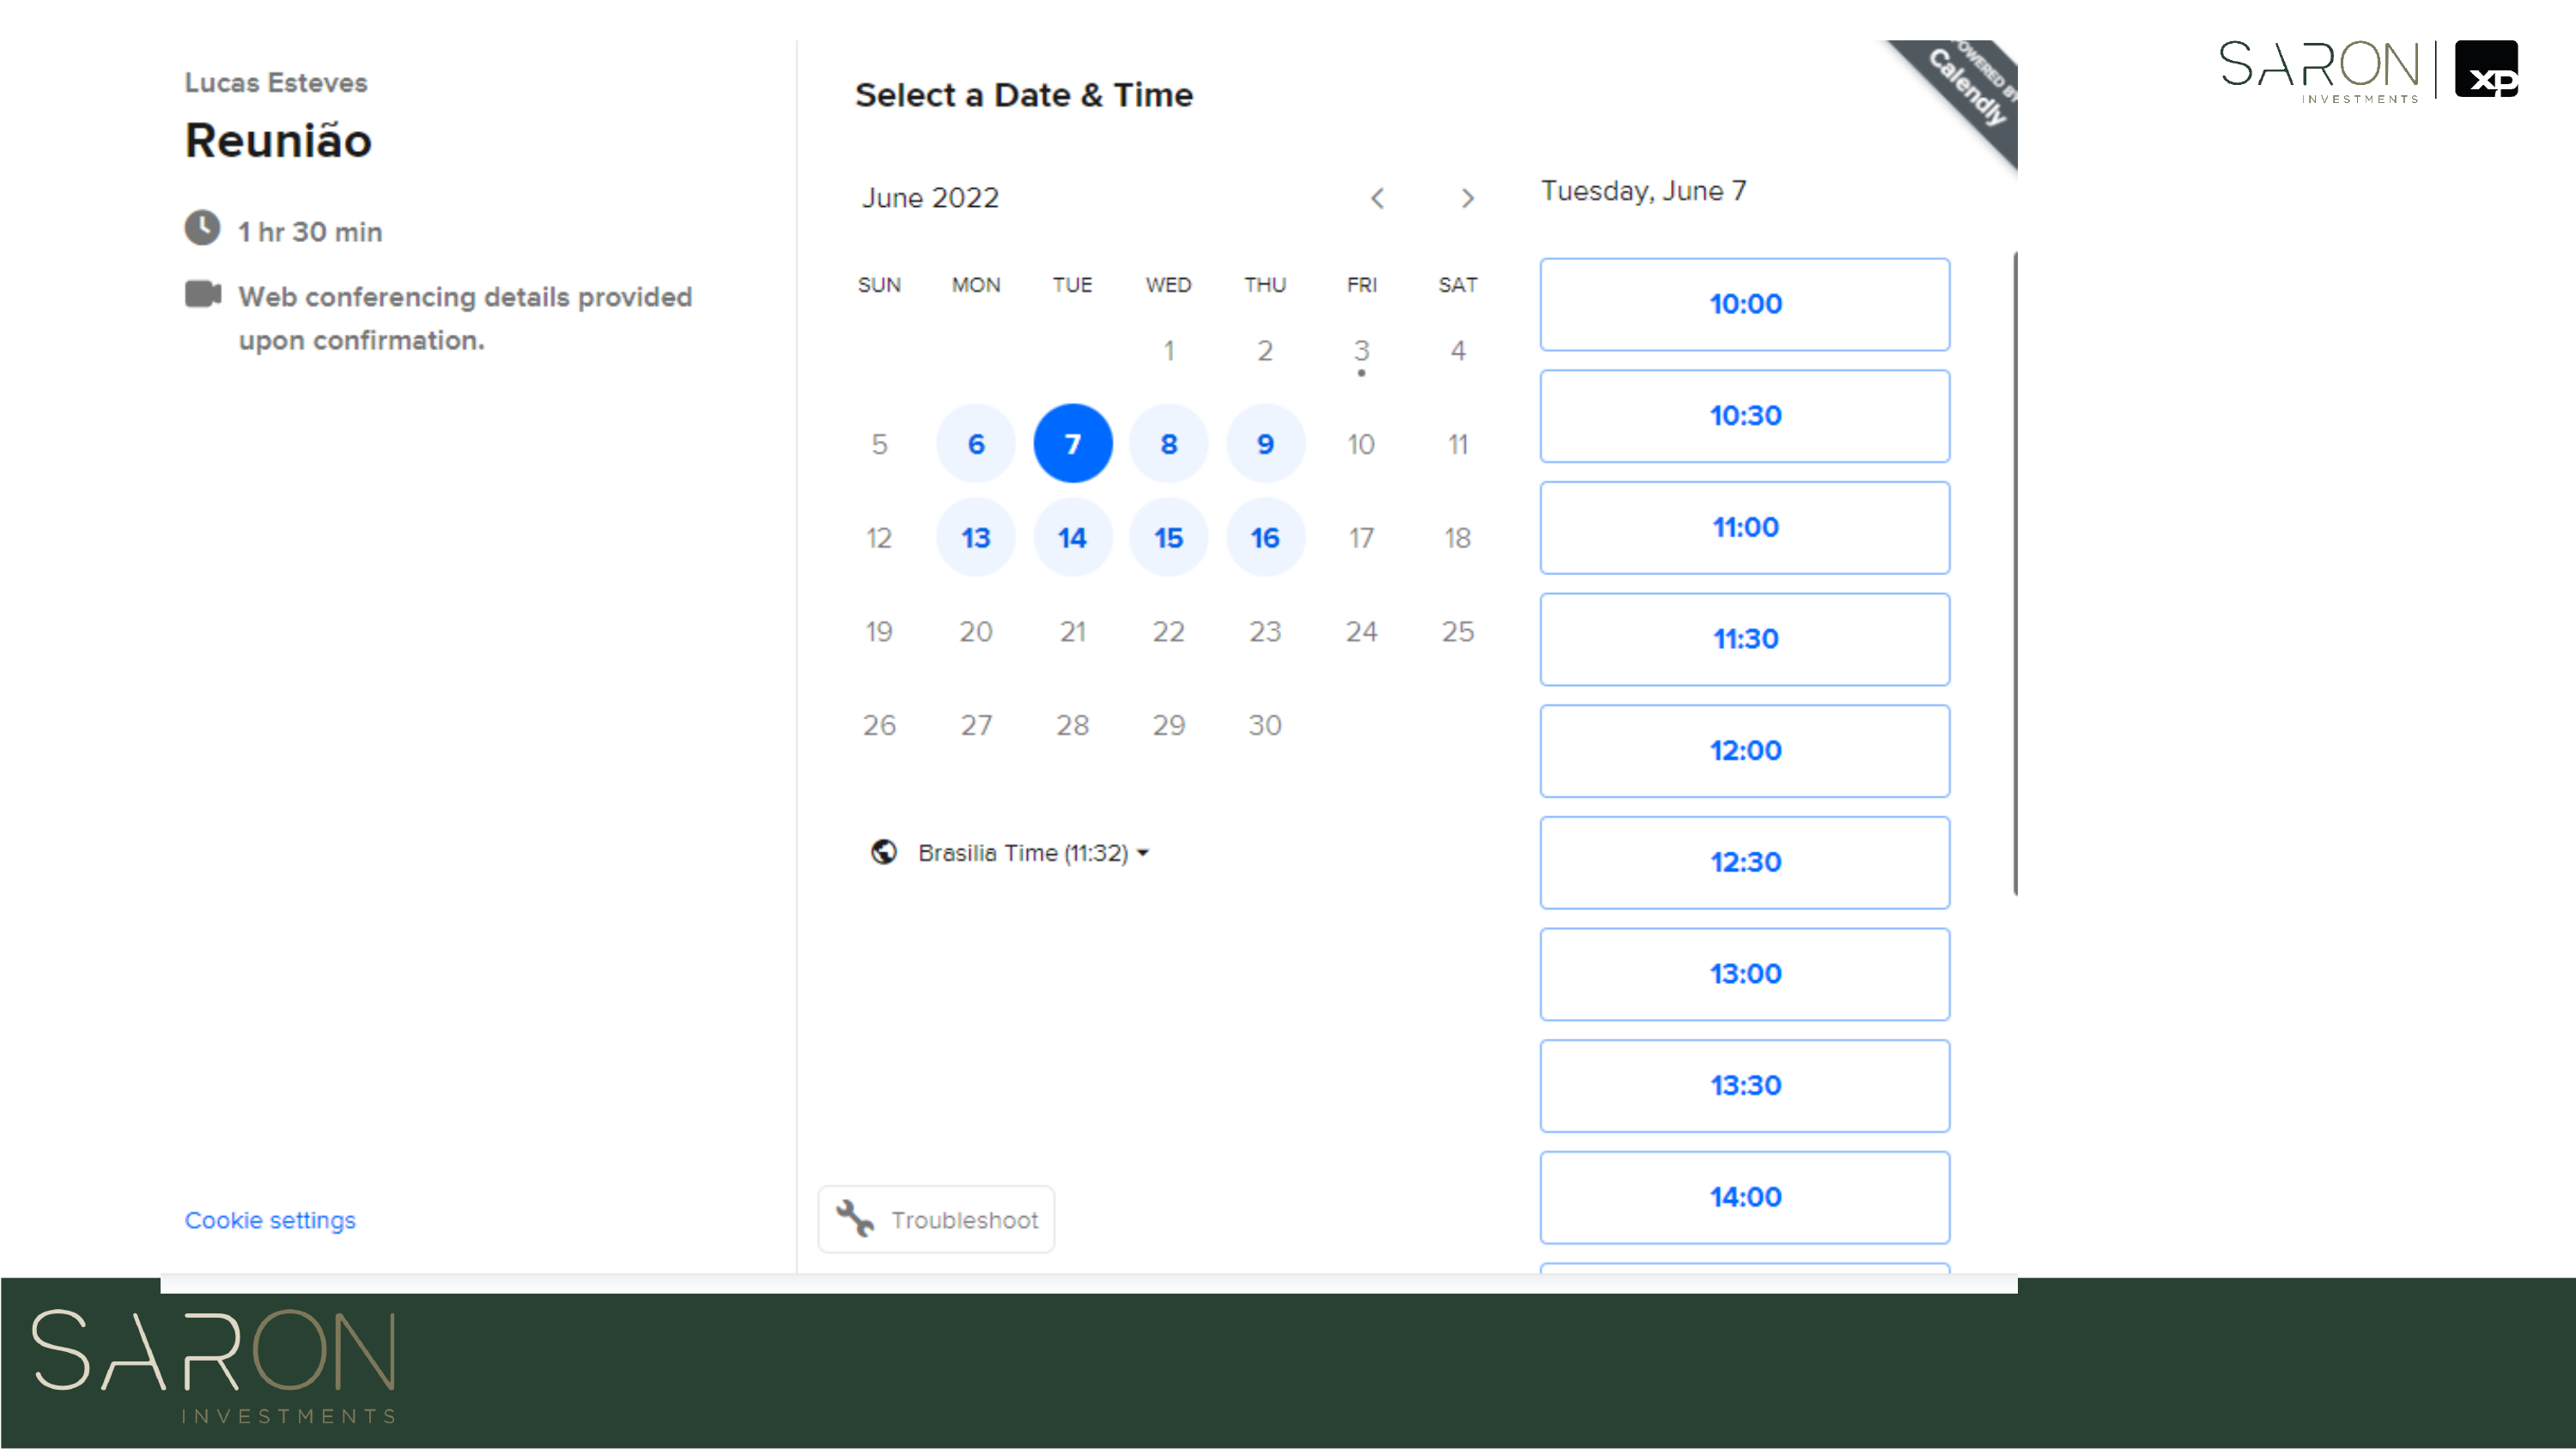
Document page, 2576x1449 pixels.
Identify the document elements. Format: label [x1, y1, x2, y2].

picture [2200, 15, 2539, 114]
picture [161, 39, 2019, 1294]
picture [32, 1308, 395, 1449]
text_box [1, 1277, 2576, 1449]
